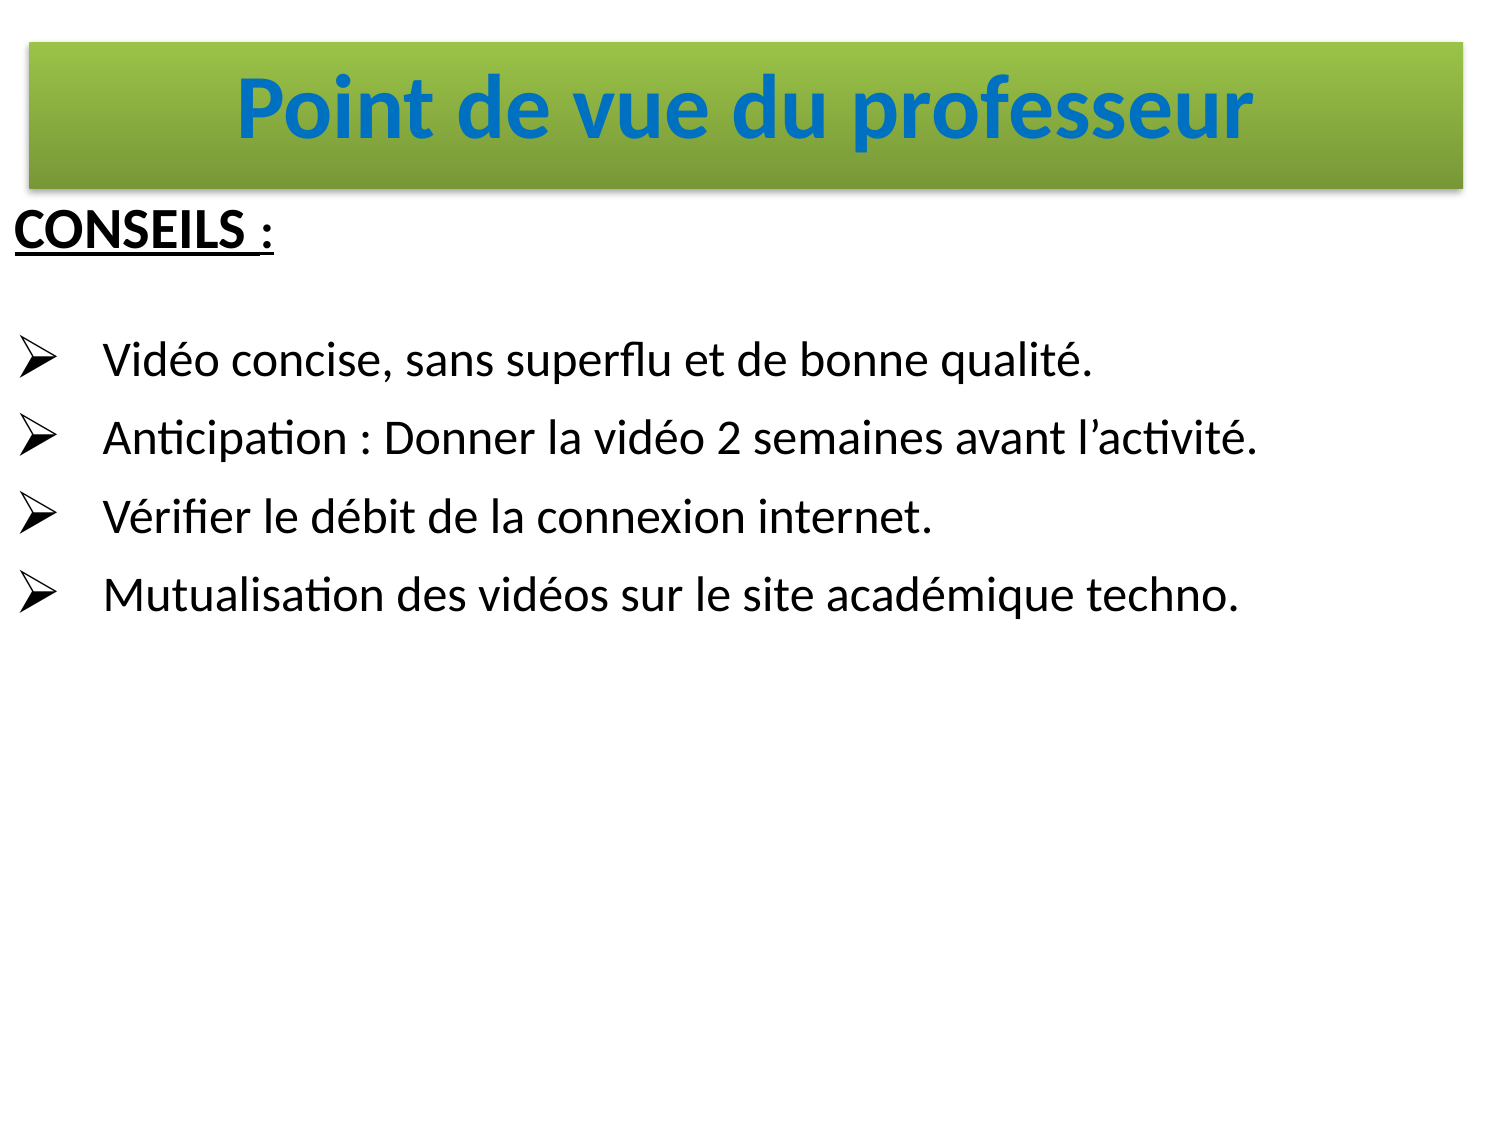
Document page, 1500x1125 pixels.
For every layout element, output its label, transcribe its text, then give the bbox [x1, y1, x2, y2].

table_header CONSEILS : Vidéo concise, sans superflu et de bonne qualité. Anticipation : Donner la vidéo 2 semaines avant l’activité. Vérifier le débit de la connexion internet. Mutualisation des vidéos sur le site académique techno. [0, 196, 1500, 1125]
text_box Point de vue du professeur [29, 42, 1464, 189]
